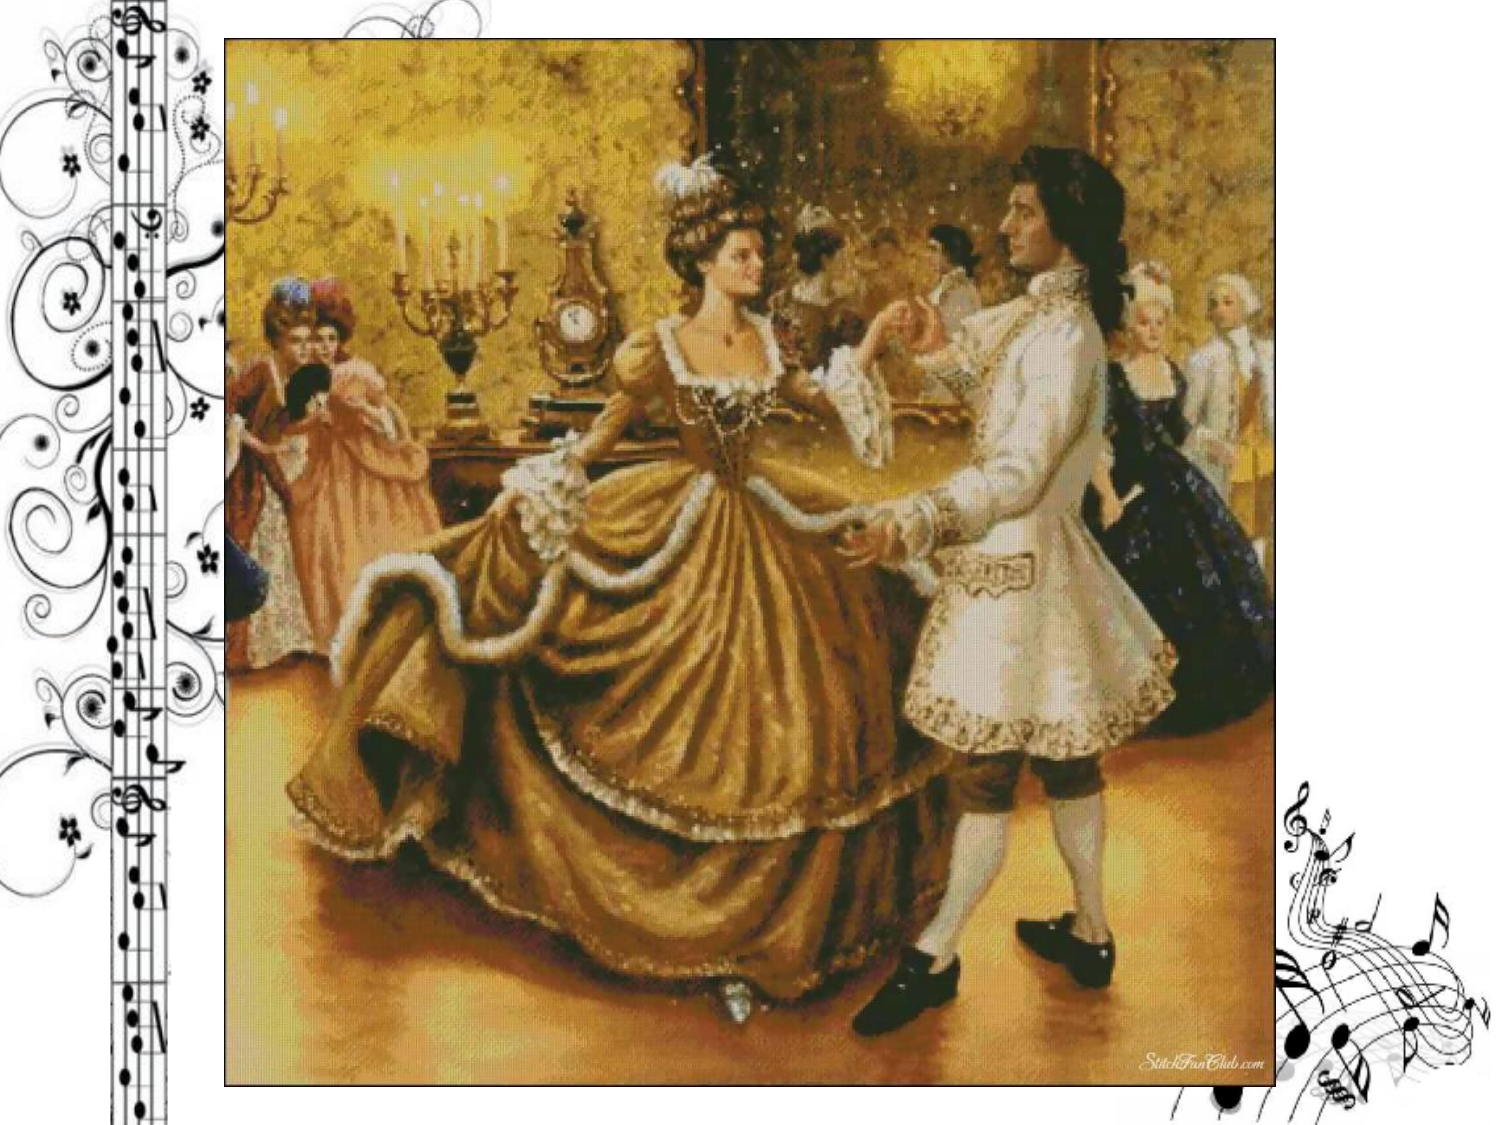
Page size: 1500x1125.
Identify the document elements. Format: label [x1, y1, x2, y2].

picture [0, 0, 1500, 1125]
list [224, 37, 1276, 1087]
